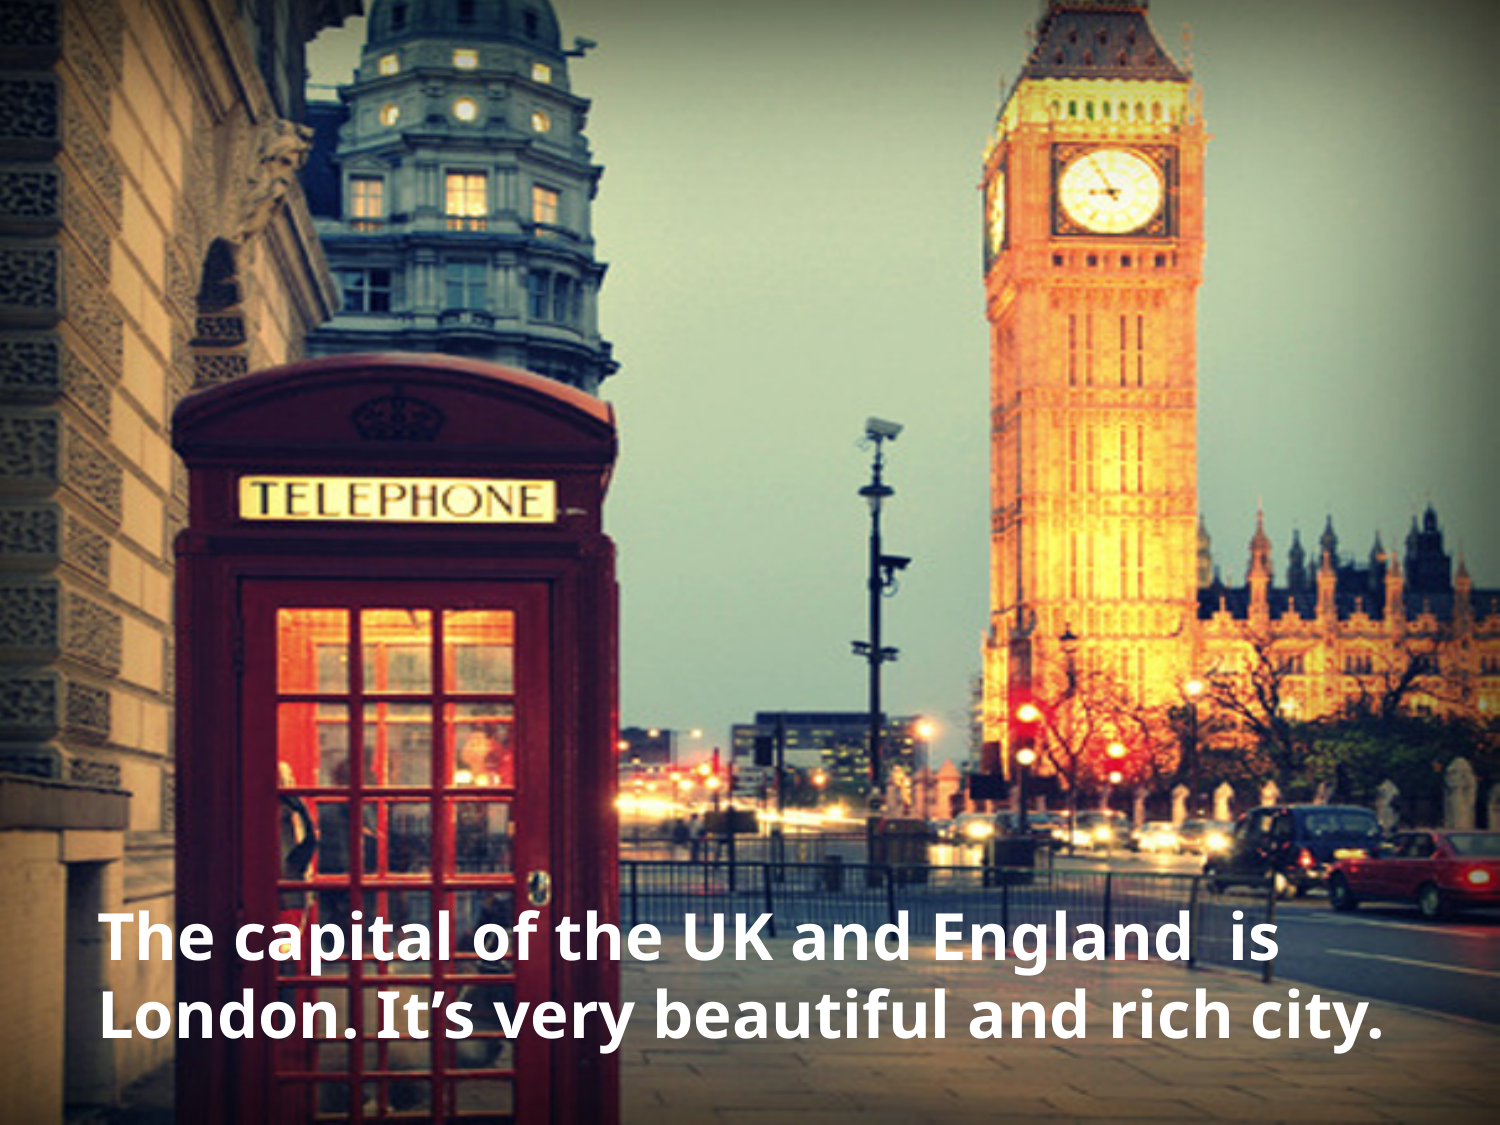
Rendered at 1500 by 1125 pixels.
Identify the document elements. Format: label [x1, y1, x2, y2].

list [0, 0, 1500, 1125]
